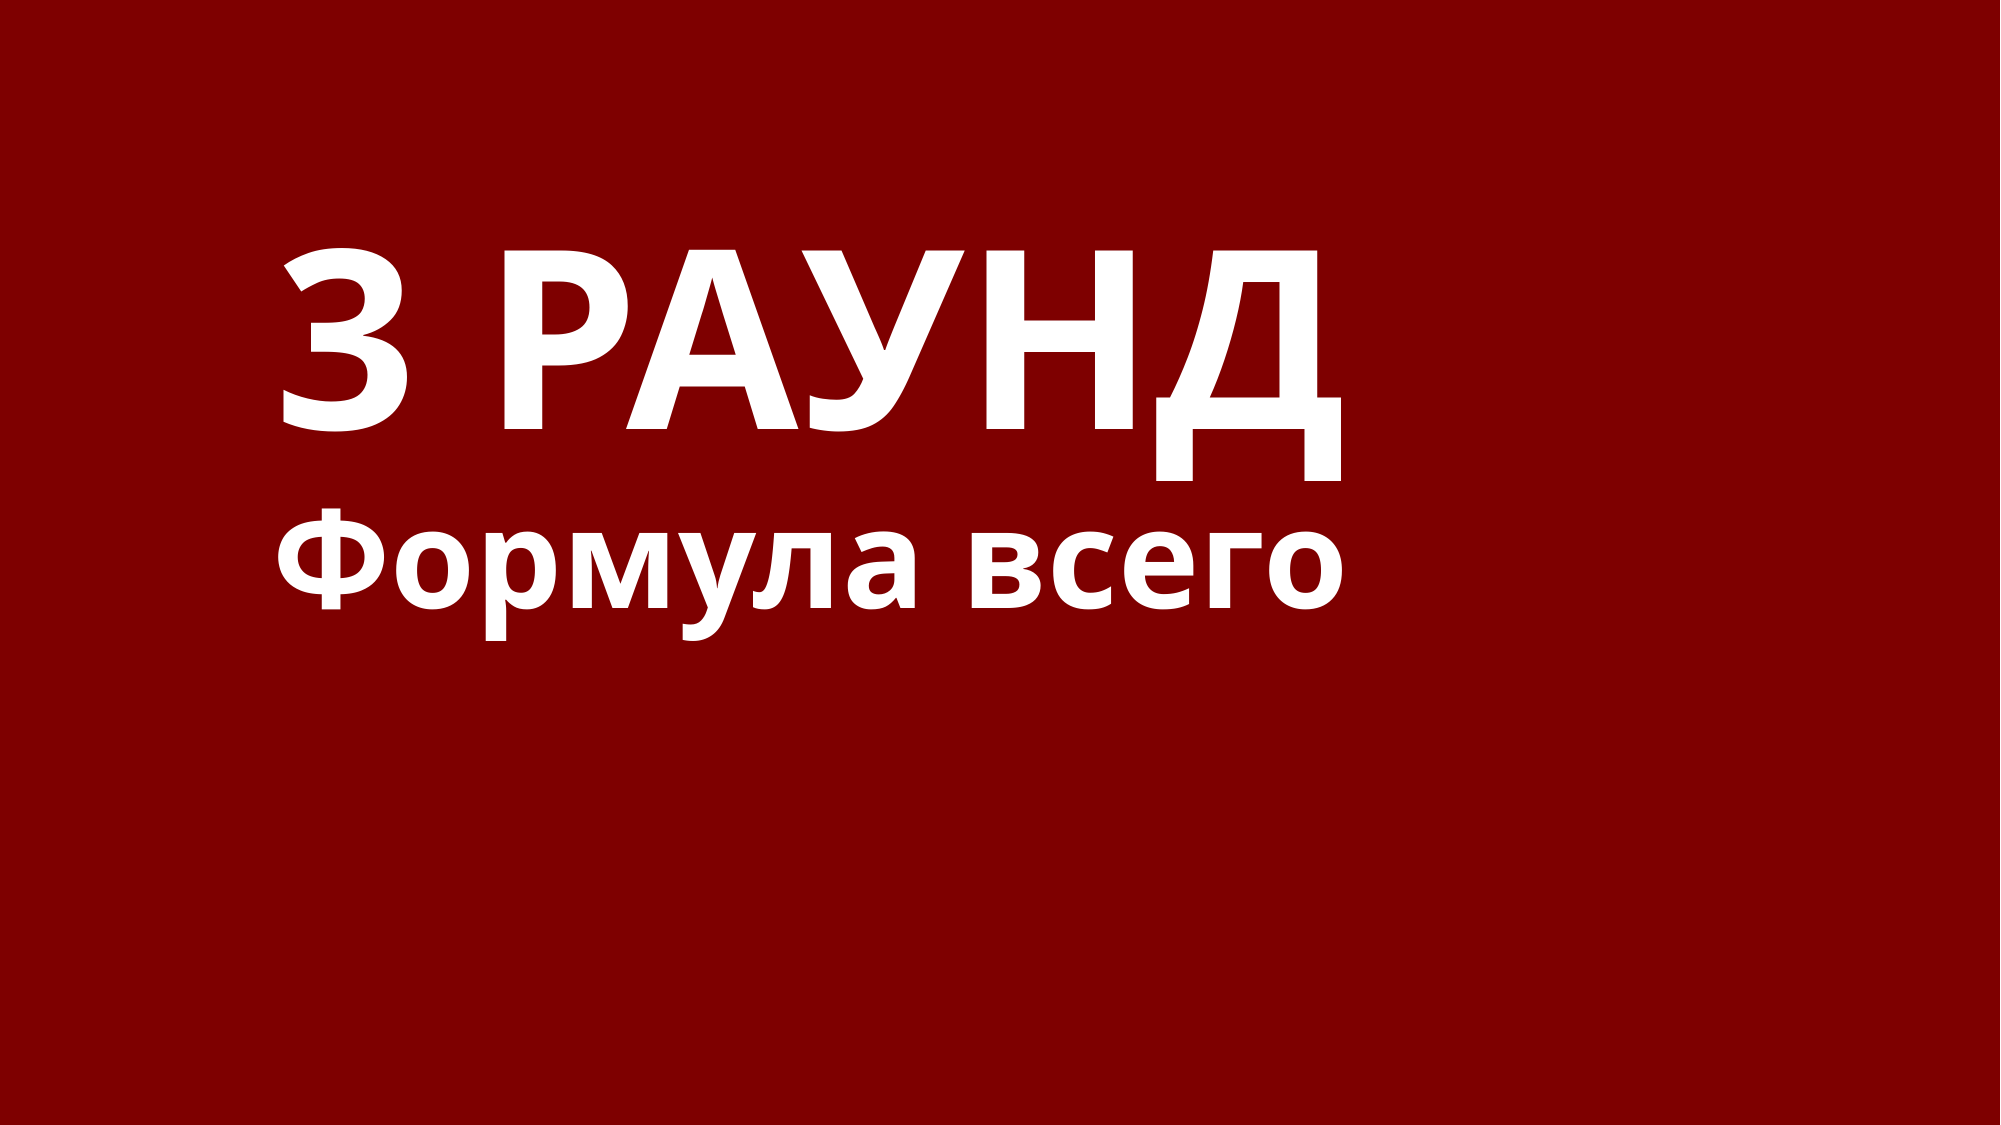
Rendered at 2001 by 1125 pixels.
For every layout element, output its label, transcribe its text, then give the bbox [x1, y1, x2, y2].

title 3 РАУНД Формула всего [109, 508, 1512, 726]
